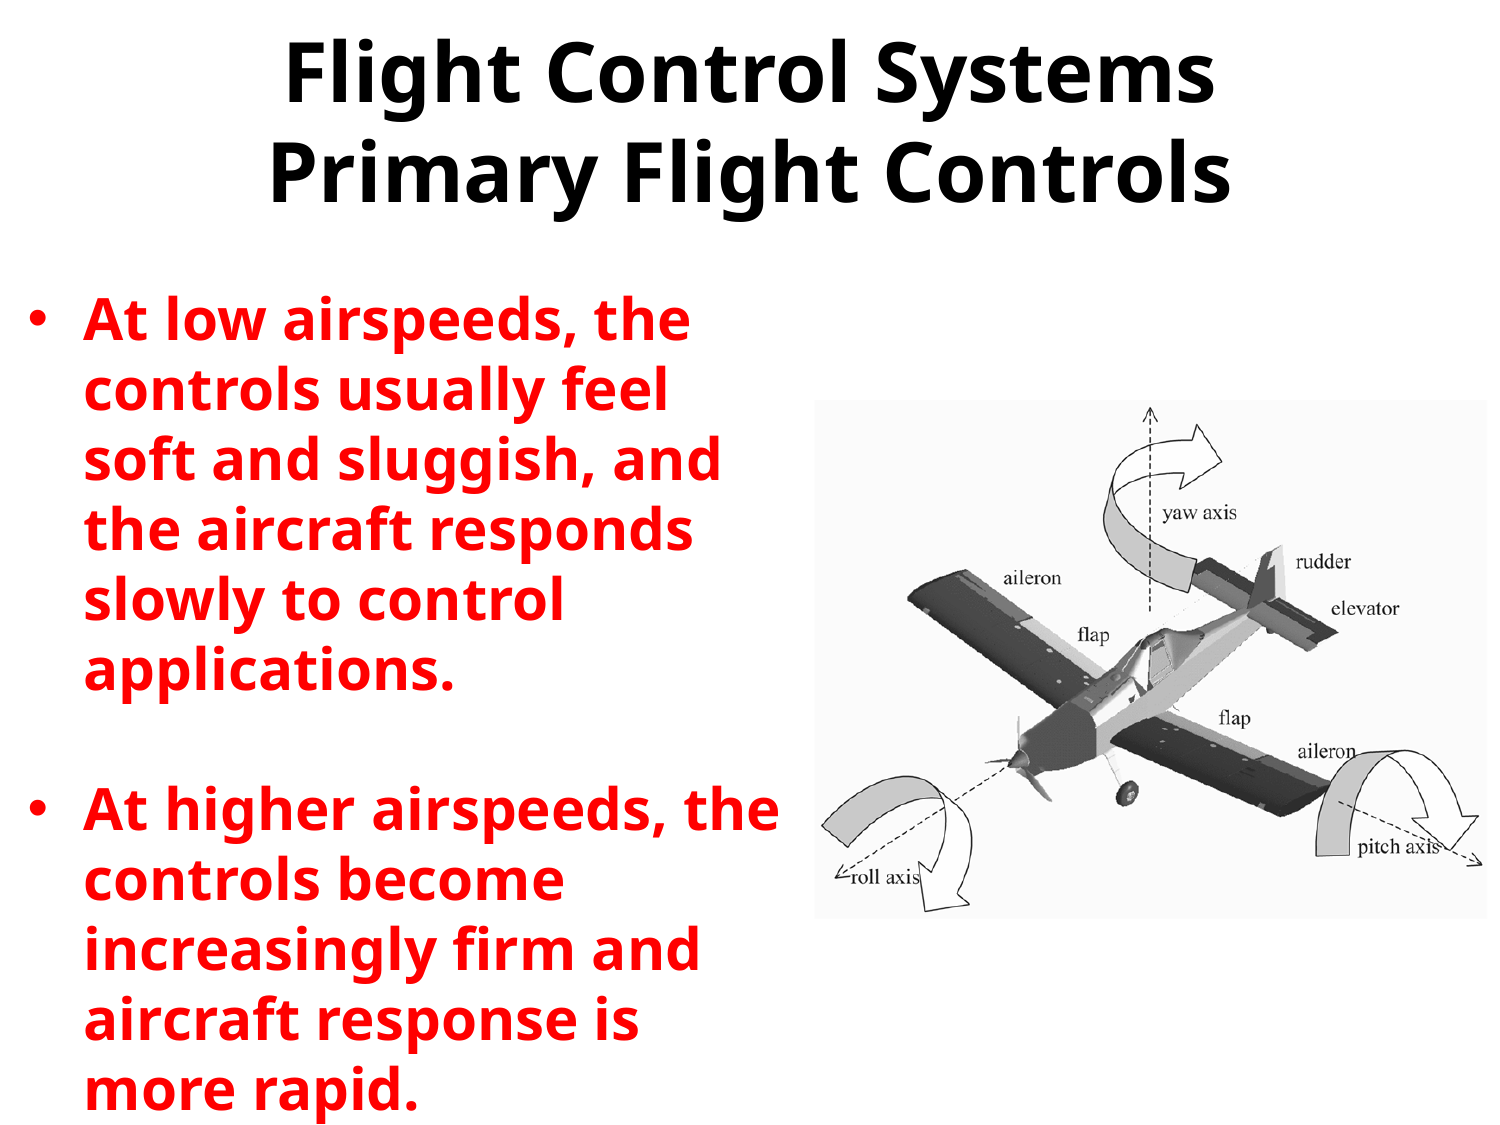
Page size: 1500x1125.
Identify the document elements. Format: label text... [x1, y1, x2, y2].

text_box At low airspeeds, the controls usually feel soft and sluggish, and the aircraft responds slowly to control applications. At higher airspeeds, the controls become increasingly firm and aircraft response is more rapid. [12, 274, 800, 1125]
title Flight Control Systems Primary Flight Controls [75, 24, 1425, 213]
picture [812, 399, 1488, 919]
